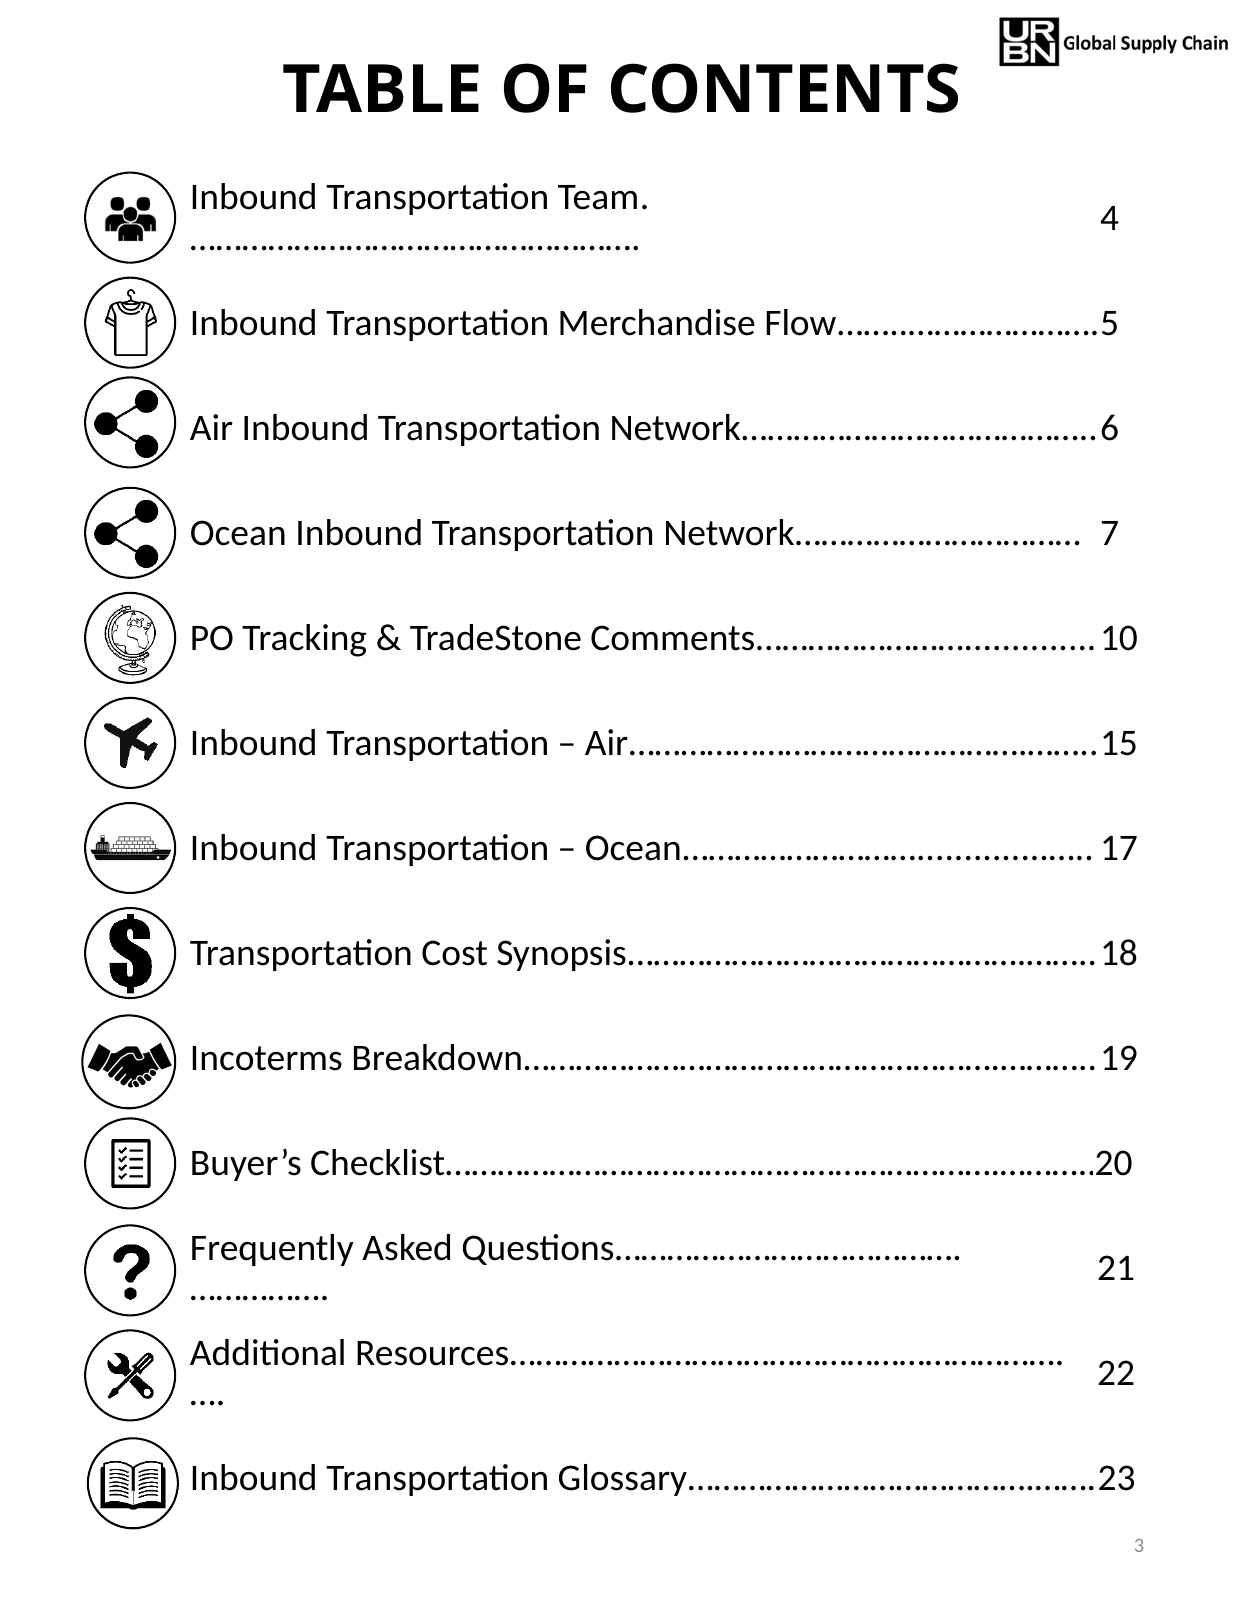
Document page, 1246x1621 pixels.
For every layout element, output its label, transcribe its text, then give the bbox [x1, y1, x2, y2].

text_box 6 [1100, 374, 1193, 479]
text_box 5 [1100, 269, 1193, 374]
text_box 18 [1100, 899, 1193, 1004]
text_box 4 [1099, 164, 1193, 269]
text_box 22 [1100, 1320, 1190, 1425]
text_box 10 [1100, 584, 1193, 689]
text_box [53, 165, 1100, 1427]
text_box 15 [1100, 689, 1193, 794]
text_box 19 [1100, 1004, 1193, 1112]
text_box 17 [1100, 794, 1193, 899]
text_box [86, 1437, 179, 1530]
text_box Inbound Transportation Glossary………………………………….……. [52, 1427, 1097, 1532]
text_box 23 [1097, 1425, 1190, 1532]
text_box Table of Contents [93, 44, 1152, 133]
text_box 20 [1100, 1109, 1187, 1215]
slide_number 3 [879, 1501, 1160, 1588]
text_box 7 [1100, 479, 1193, 584]
text_box 21 [1100, 1215, 1190, 1320]
picture [994, 14, 1233, 71]
